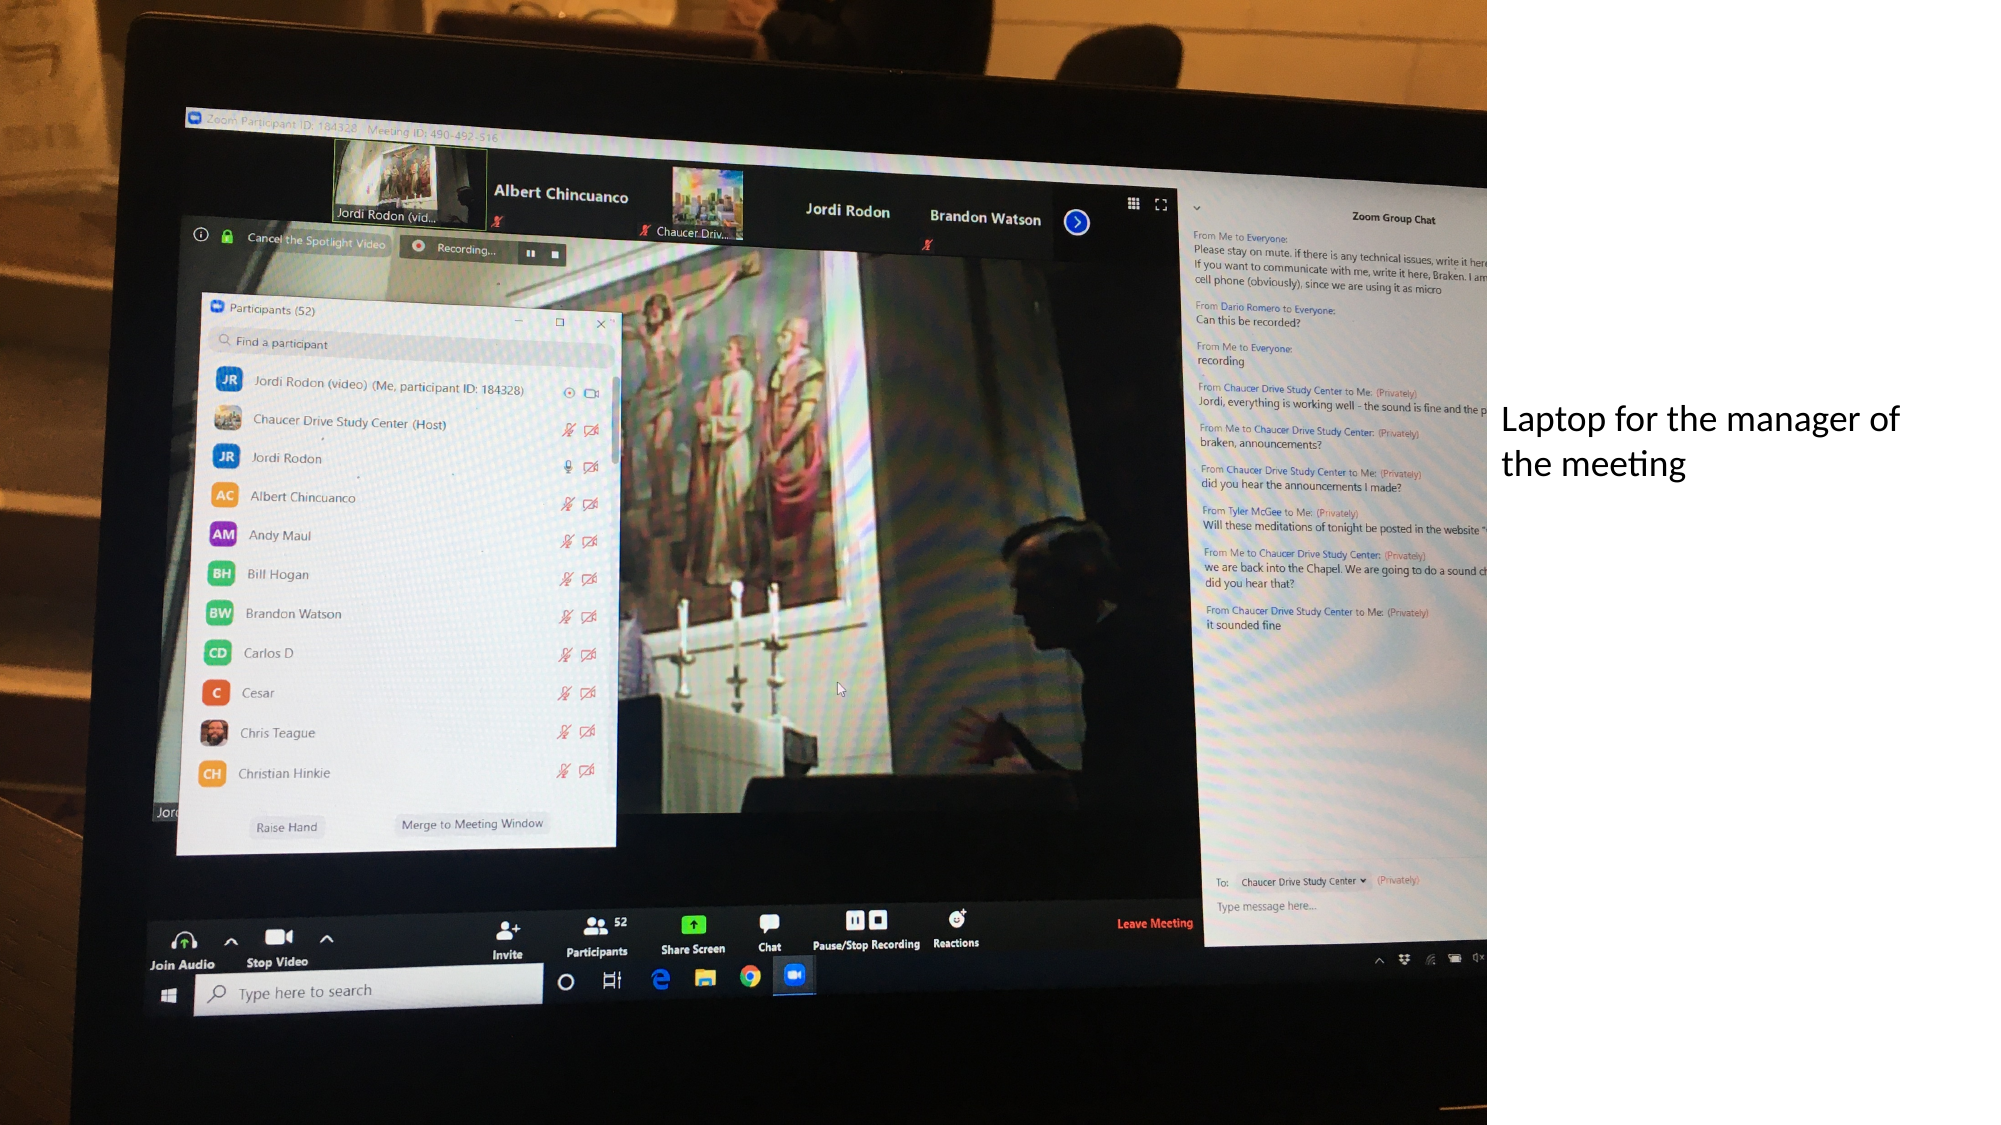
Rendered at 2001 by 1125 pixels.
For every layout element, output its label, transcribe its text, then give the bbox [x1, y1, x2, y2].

picture [0, 0, 1487, 1125]
text_box Laptop for the manager of the meeting [1487, 386, 1972, 492]
